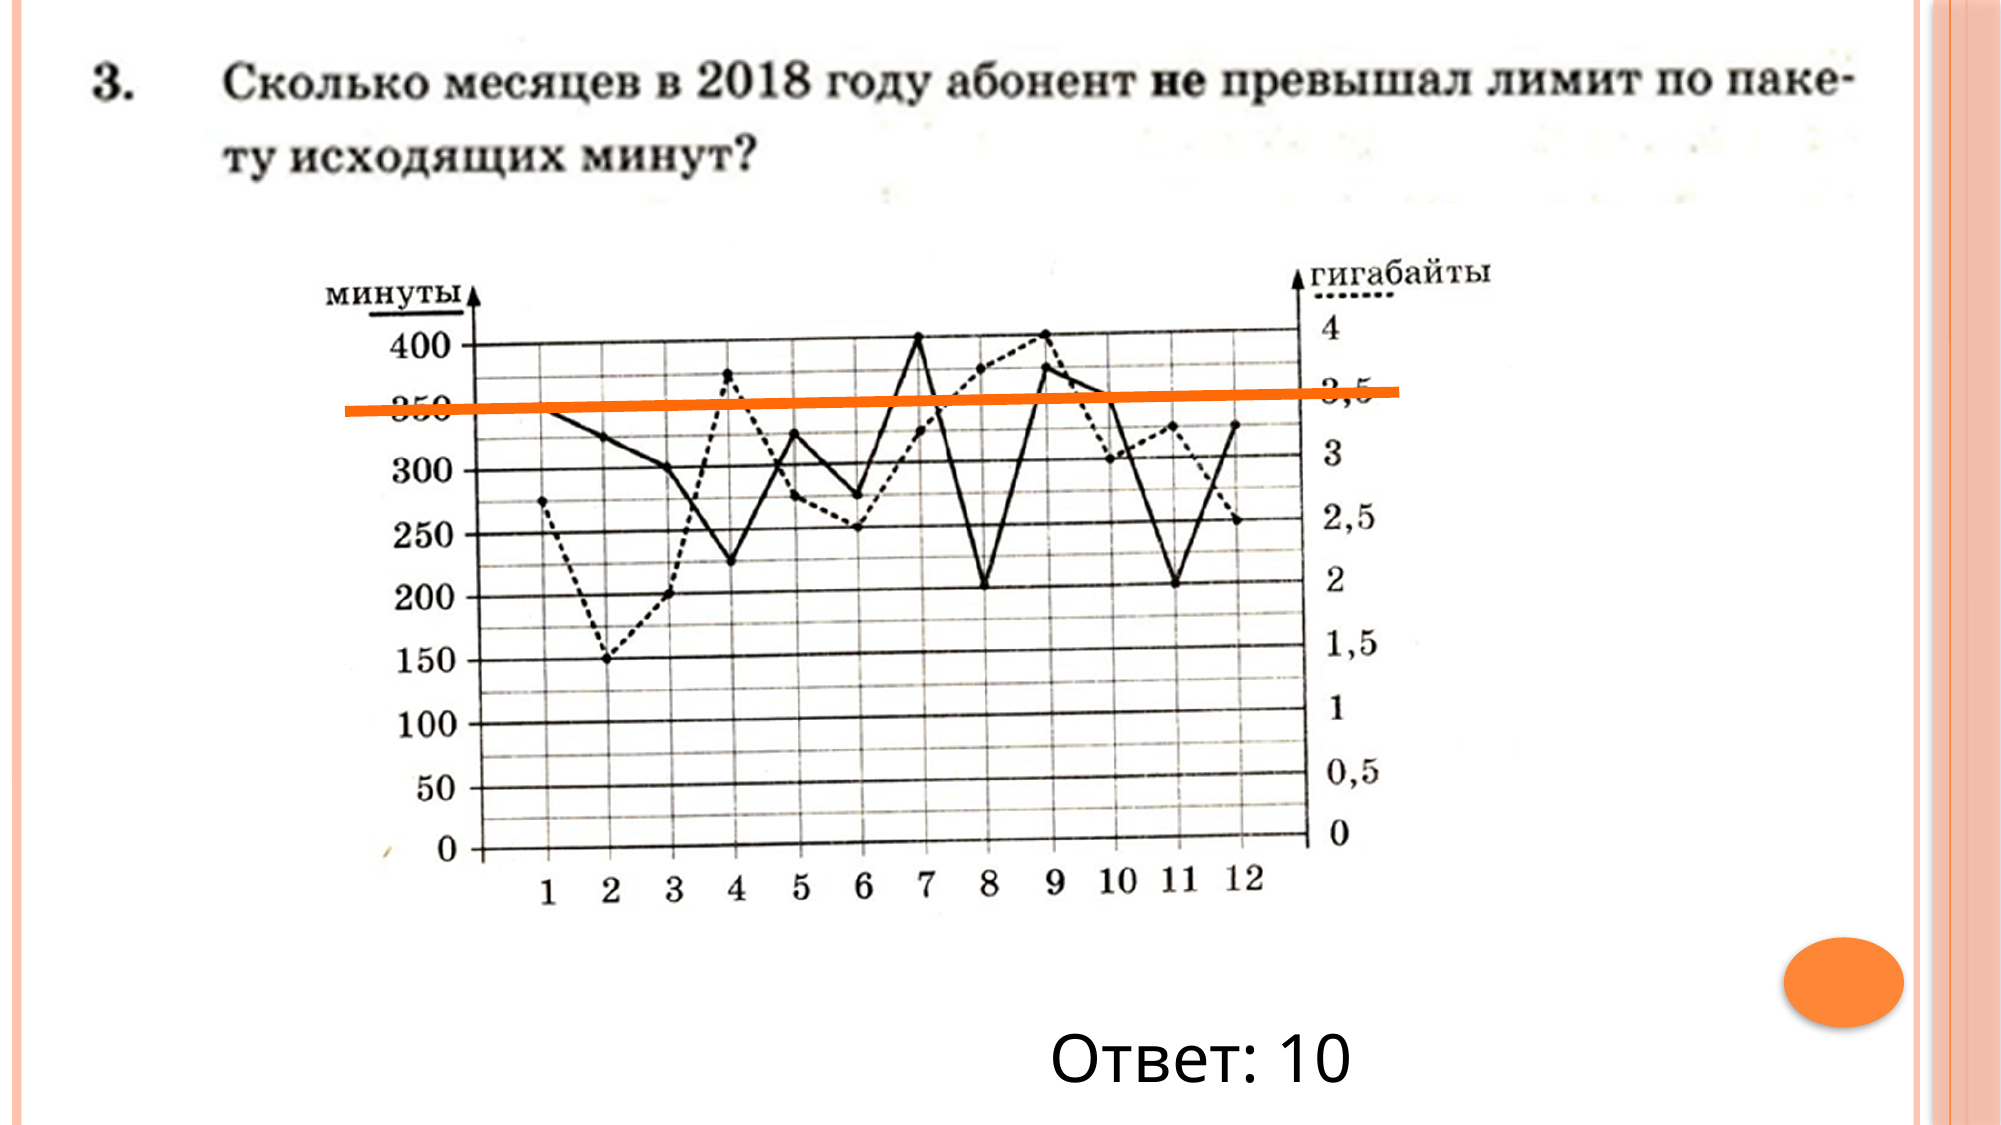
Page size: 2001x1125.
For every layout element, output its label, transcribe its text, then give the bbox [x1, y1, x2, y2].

picture [68, 34, 1878, 205]
picture [273, 238, 1520, 920]
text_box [344, 391, 1400, 412]
text_box Ответ: 10 [1034, 1007, 1860, 1103]
